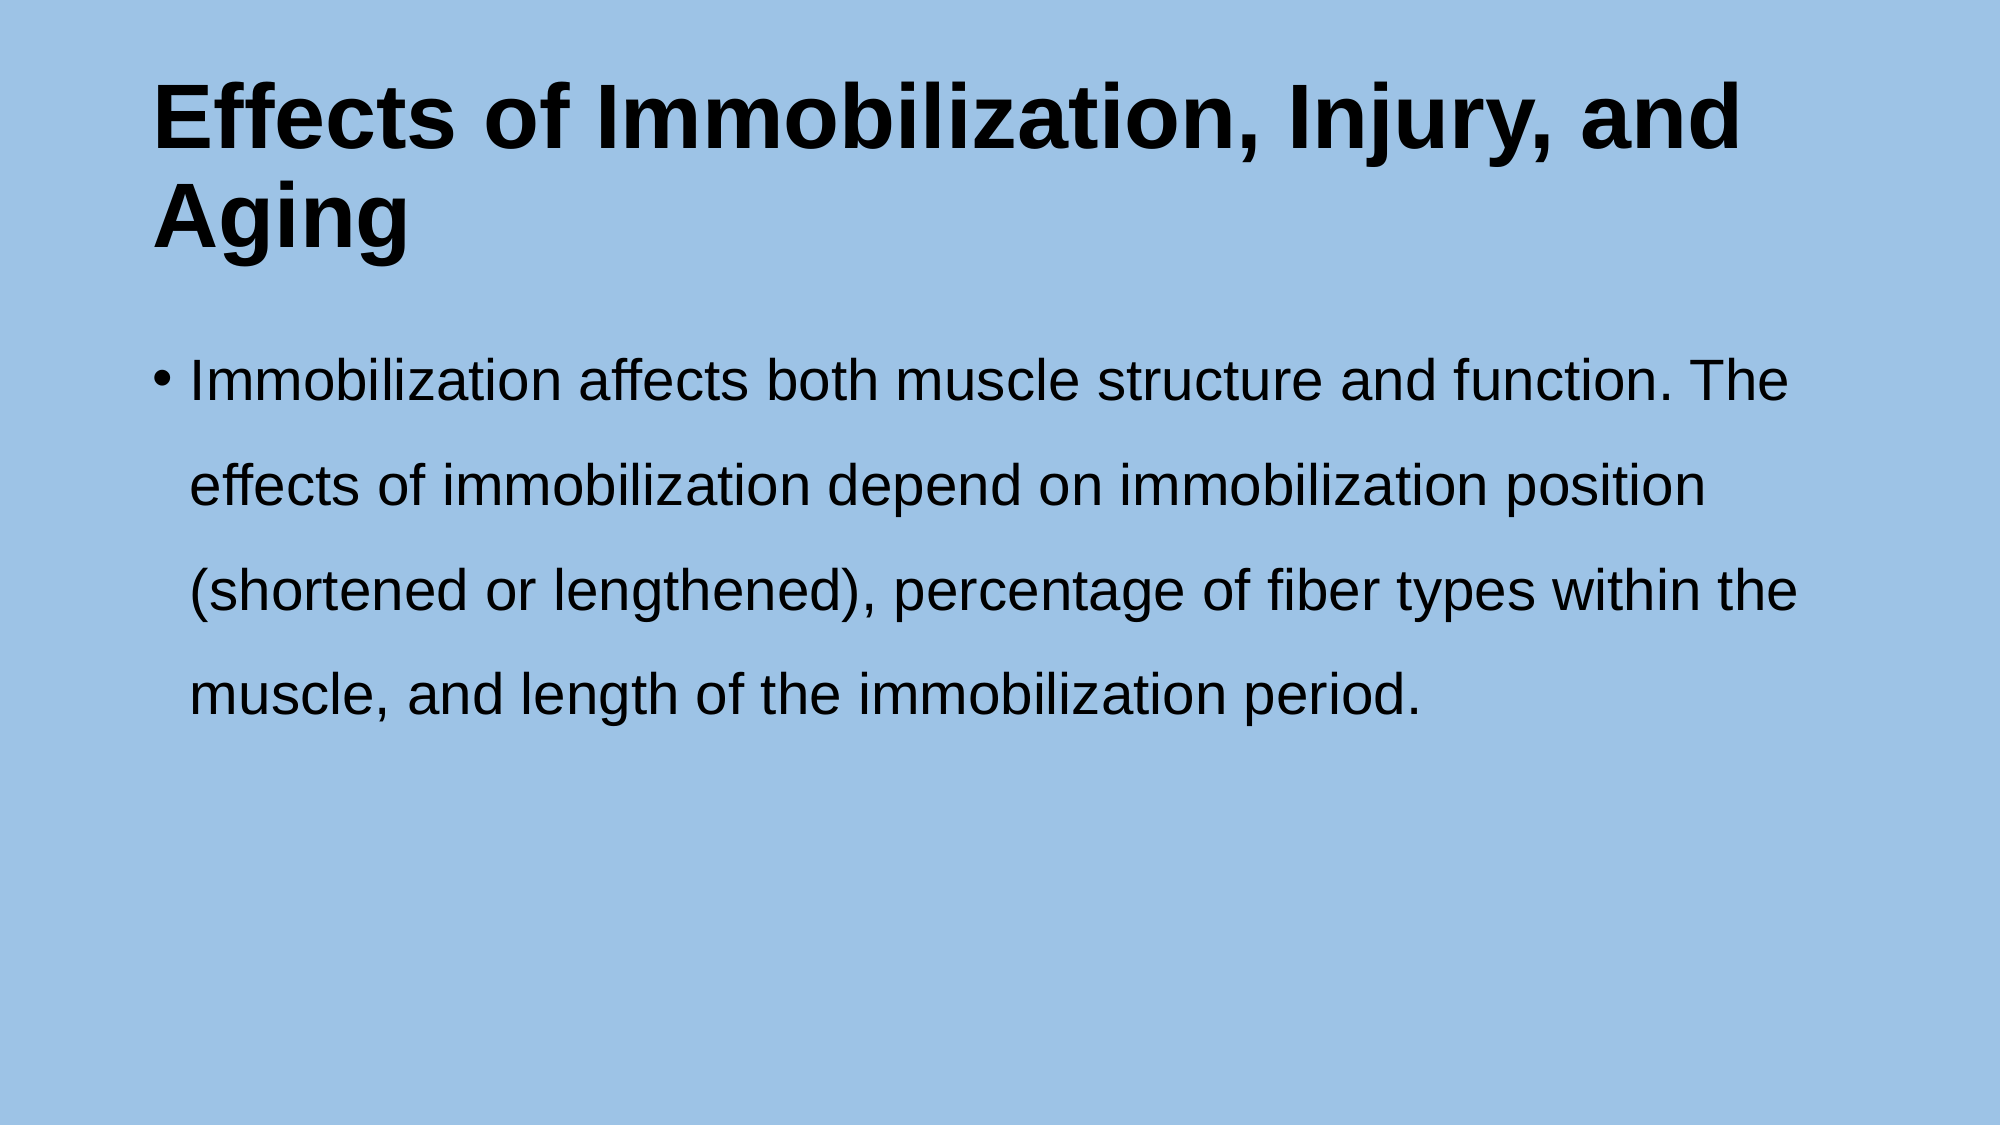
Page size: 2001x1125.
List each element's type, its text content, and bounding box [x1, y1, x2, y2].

list Immobilization affects both muscle structure and function. The effects of immobilization depend on immobilization position (shortened or lengthened), percentage of fiber types within the muscle, and length of the immobilization period. [137, 299, 1863, 1014]
title Effects of Immobilization, Injury, and Aging [137, 59, 1863, 278]
